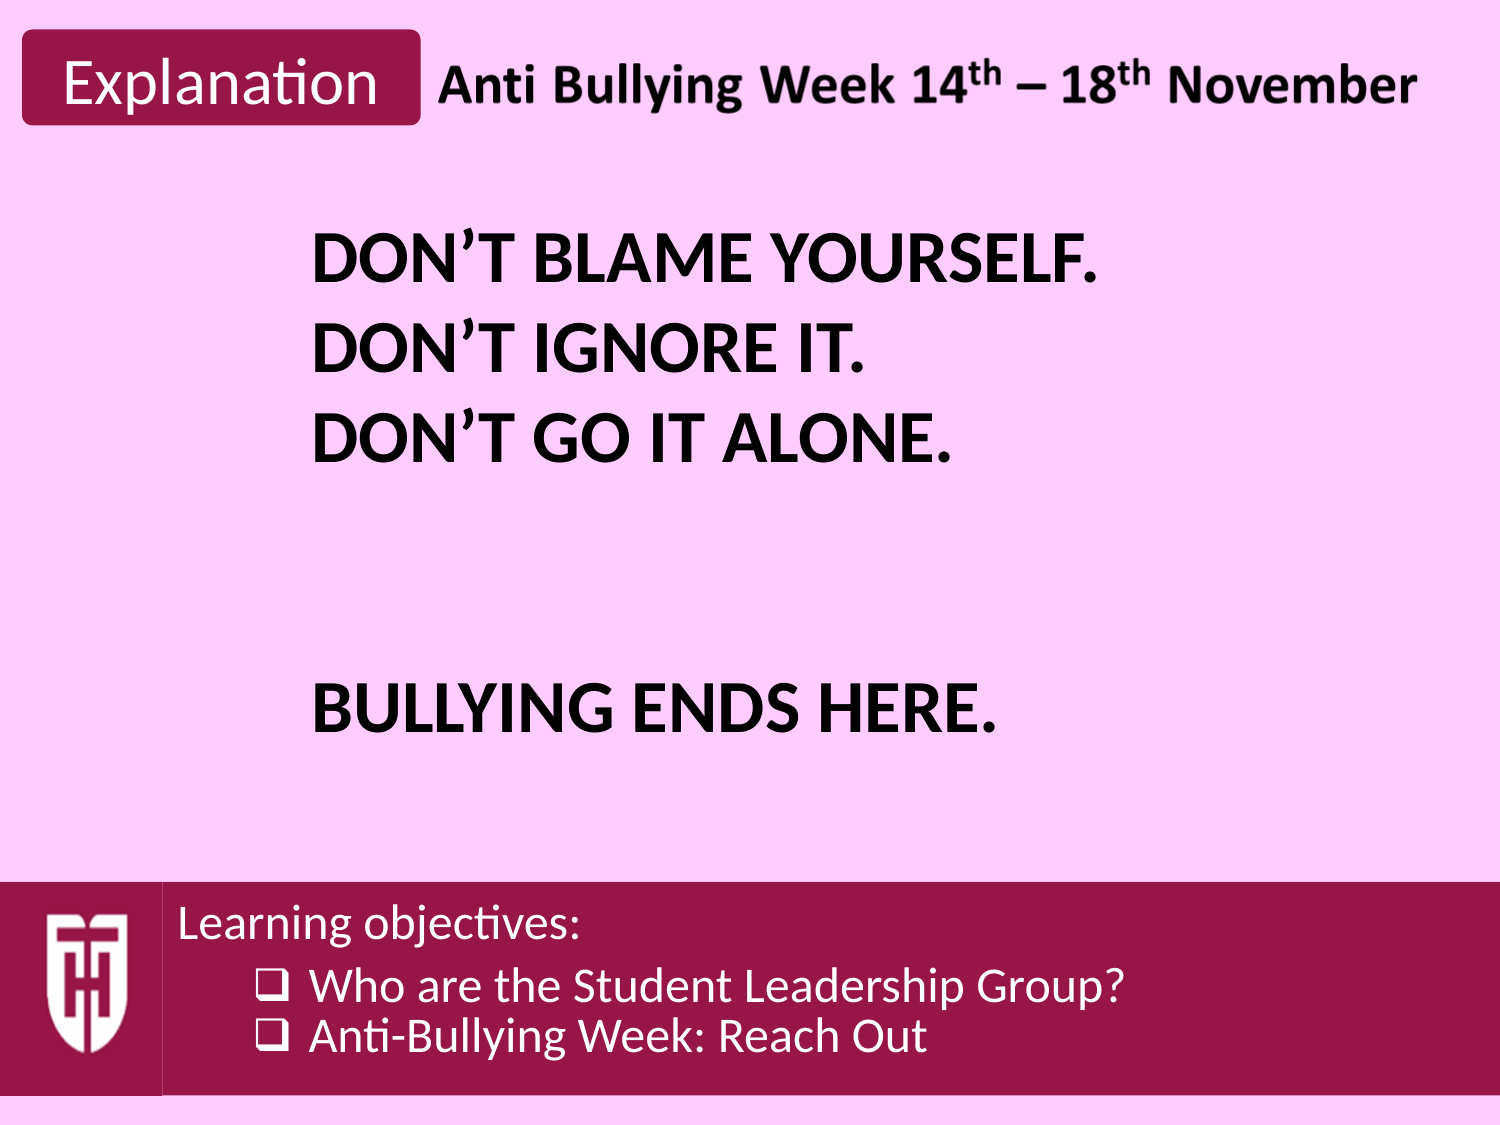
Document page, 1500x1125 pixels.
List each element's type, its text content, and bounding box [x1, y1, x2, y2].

text_box DON’T BLAME YOURSELF. DON’T IGNORE IT. DON’T GO IT ALONE. BULLYING ENDS HERE. [296, 200, 1204, 755]
picture [402, 30, 1471, 155]
picture [0, 882, 162, 1096]
